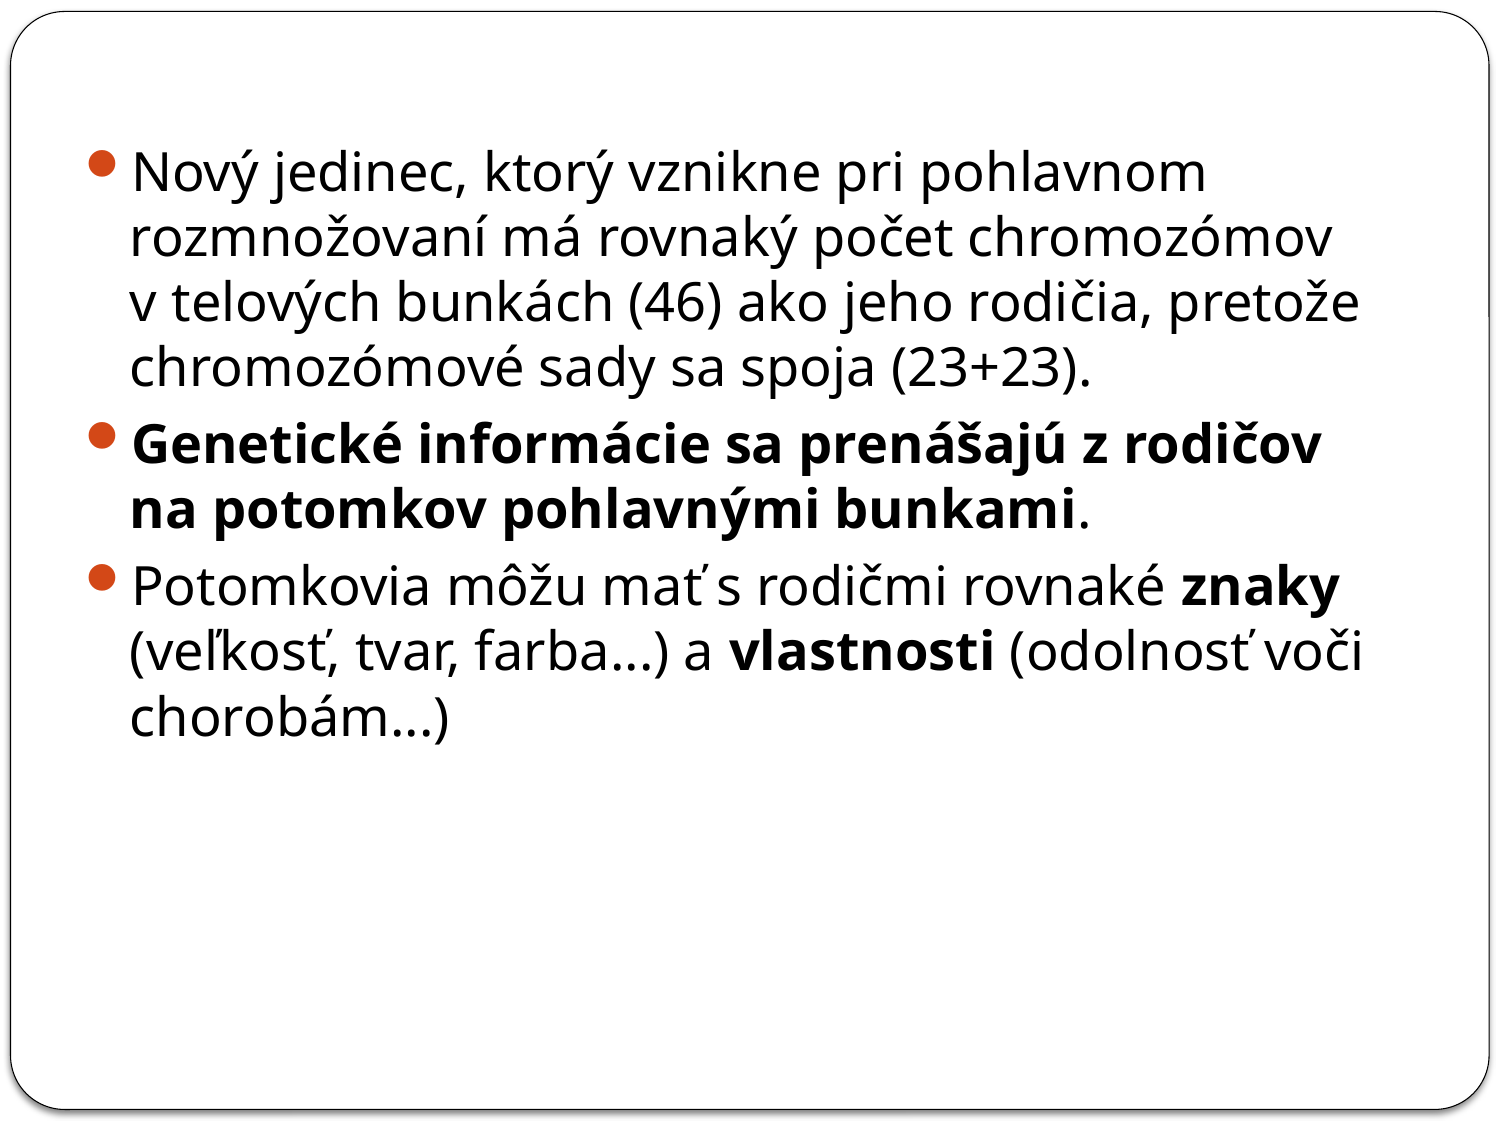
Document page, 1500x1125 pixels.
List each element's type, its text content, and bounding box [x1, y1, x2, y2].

list Nový jedinec, ktorý vznikne pri pohlavnom rozmnožovaní má rovnaký počet chromozómov v telových bunkách (46) ako jeho rodičia, pretože chromozómové sady sa spoja (23+23). Genetické informácie sa prenášajú z rodičov na potomkov pohlavnými bunkami. Potomkovia môžu mať s rodičmi rovnaké znaky (veľkosť, tvar, farba...) a vlastnosti (odolnosť voči chorobám...) [70, 129, 1421, 905]
